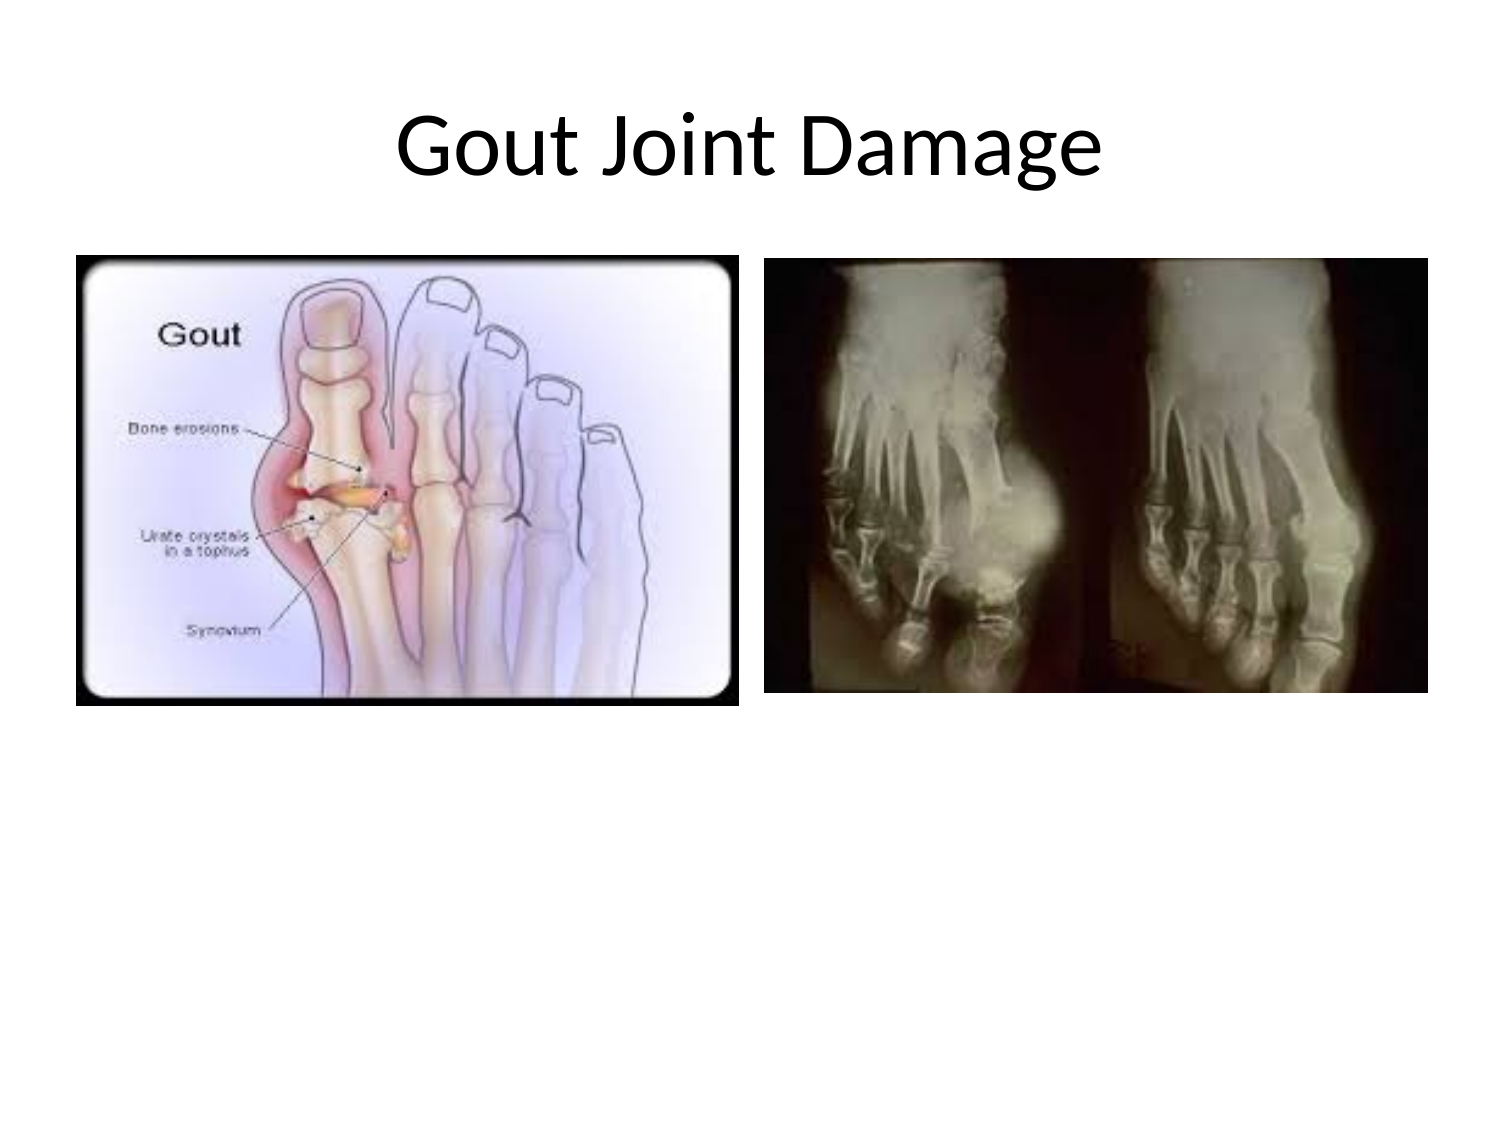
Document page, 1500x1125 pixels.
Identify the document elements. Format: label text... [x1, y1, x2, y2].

picture [76, 255, 739, 706]
title Gout Joint Damage [75, 45, 1425, 233]
picture [763, 258, 1428, 693]
